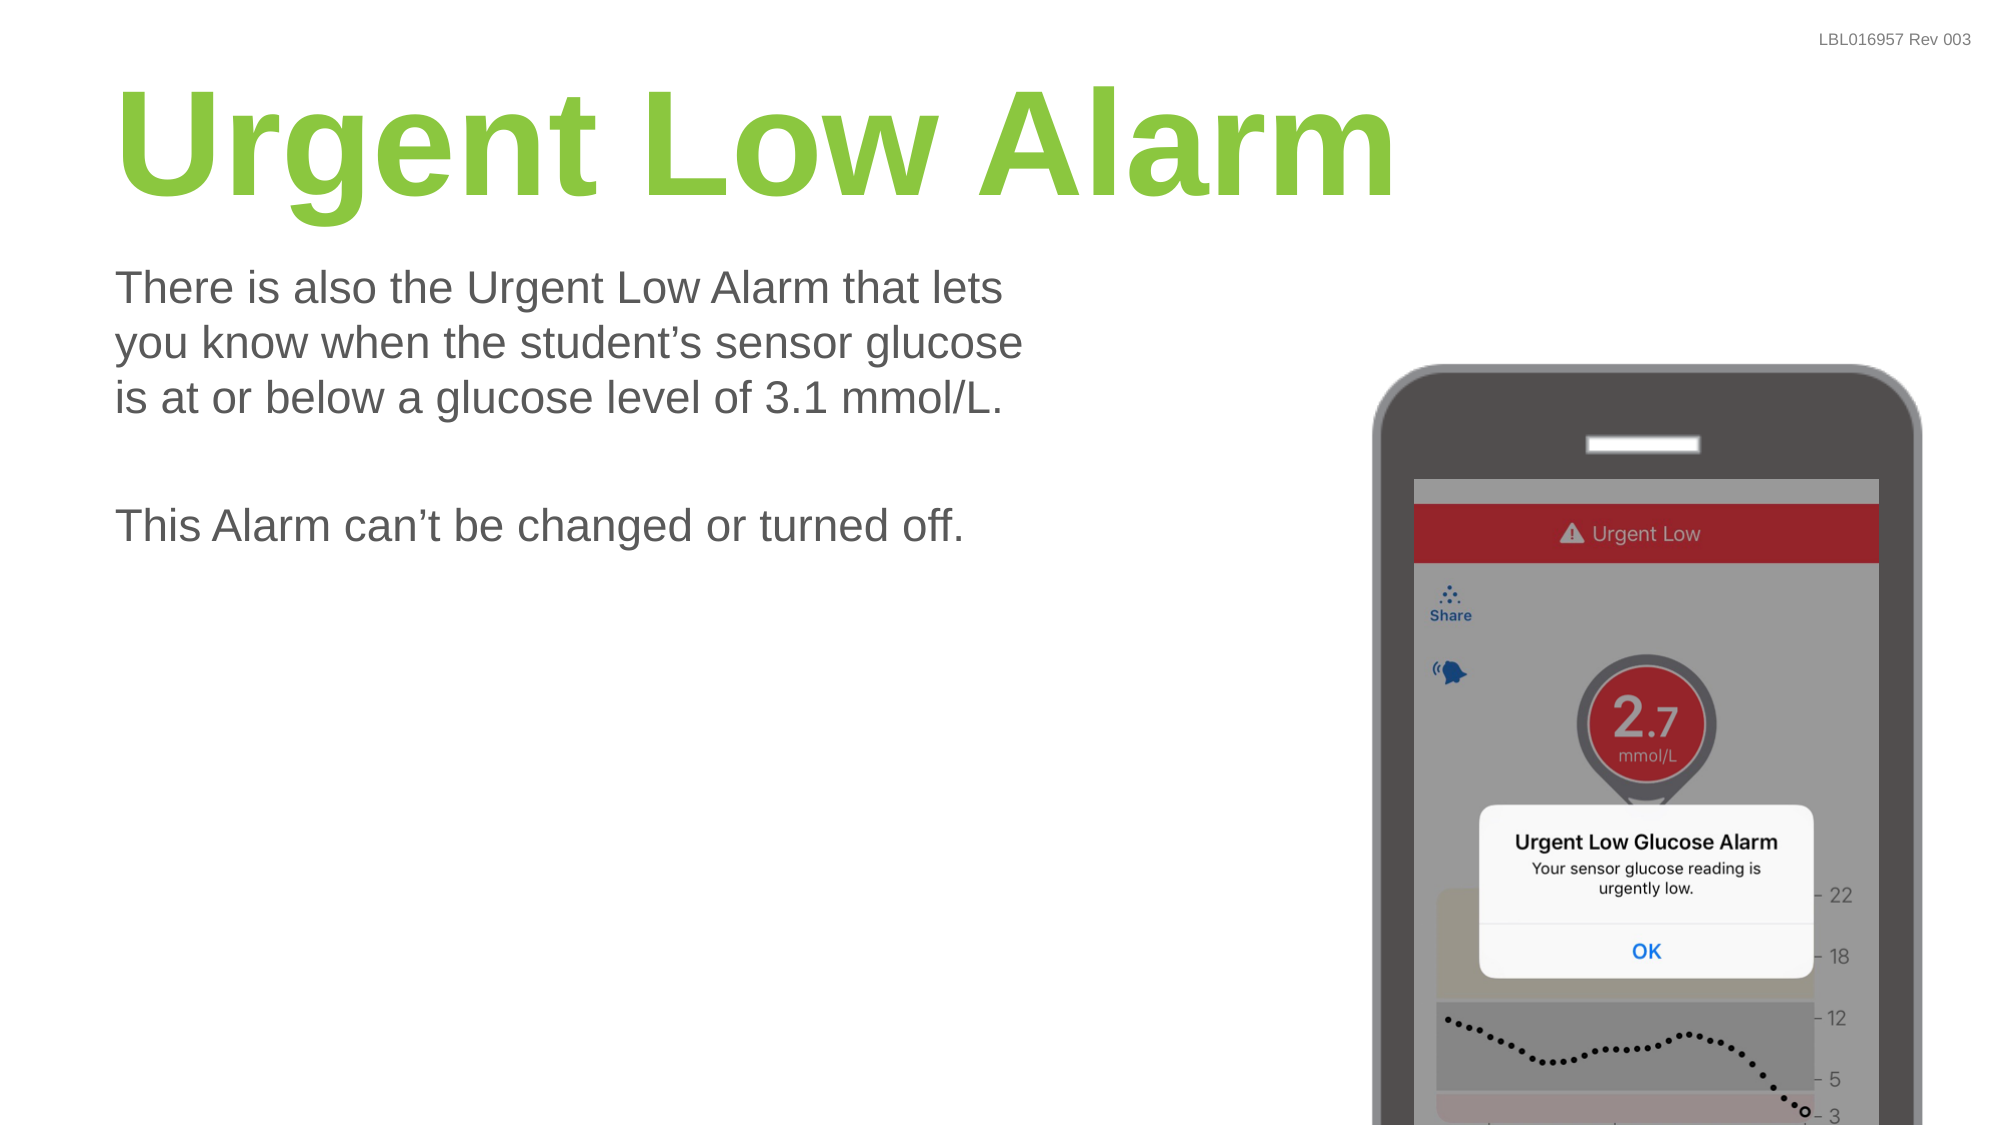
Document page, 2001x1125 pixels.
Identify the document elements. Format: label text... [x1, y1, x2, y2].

title Urgent Low Alarm [99, 37, 1963, 250]
list There is also the Urgent Low Alarm that lets you know when the student’s sensor glucose is at or below a glucose level of 3.1 mmol/L. This Alarm can’t be changed or turned off. [99, 249, 1050, 1038]
picture [1356, 337, 1934, 1125]
